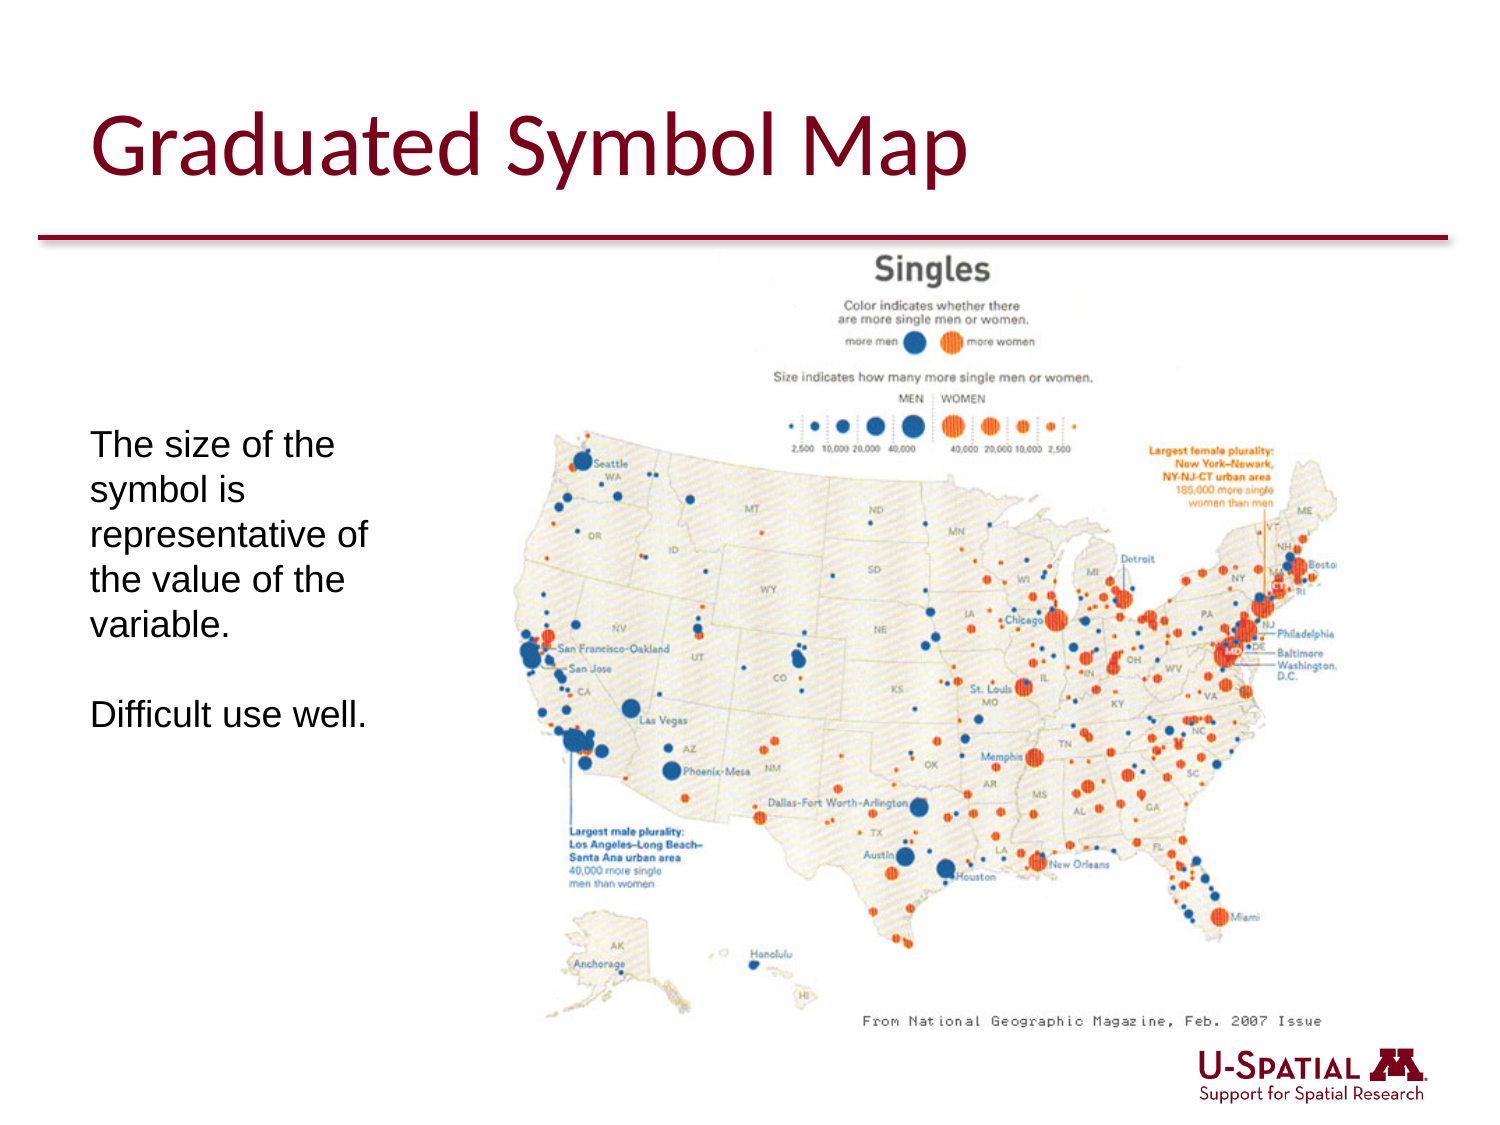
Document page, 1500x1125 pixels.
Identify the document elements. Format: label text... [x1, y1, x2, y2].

title Graduated Symbol Map [75, 45, 1425, 233]
text_box The size of the symbol is representative of the value of the variable. Difficult use well. [75, 412, 425, 743]
picture [512, 238, 1338, 1028]
picture [1187, 1040, 1436, 1110]
